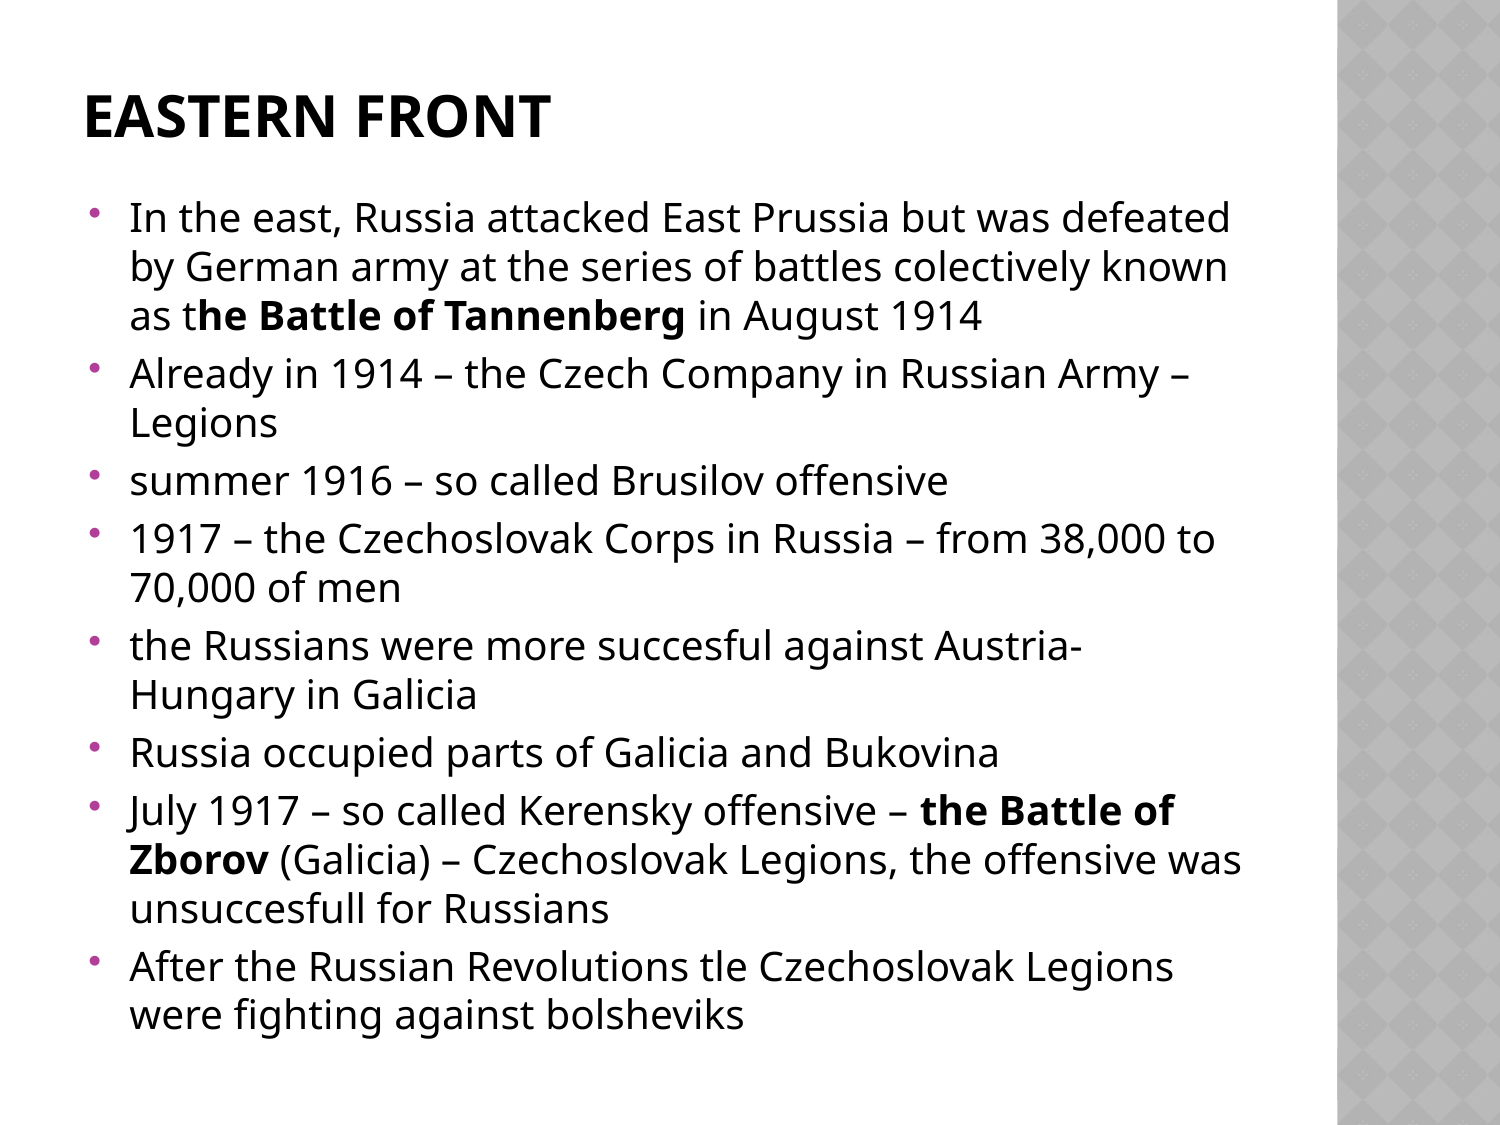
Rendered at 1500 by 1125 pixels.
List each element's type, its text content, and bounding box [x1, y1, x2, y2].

title Eastern Front [75, 52, 1263, 149]
list In the east, Russia attacked East Prussia but was defeated by German army at the series of battles colectively known as the Battle of Tannenberg in August 1914 Already in 1914 – the Czech Company in Russian Army – Legions summer 1916 – so called Brusilov offensive 1917 – the Czechoslovak Corps in Russia – from 38,000 to 70,000 of men the Russians were more succesful against Austria-Hungary in Galicia Russia occupied parts of Galicia and Bukovina July 1917 – so called Kerensky offensive – the Battle of Zborov (Galicia) – Czechoslovak Legions, the offensive was unsuccesfull for Russians After the Russian Revolutions tle Czechoslovak Legions were fighting against bolsheviks [75, 184, 1263, 1059]
